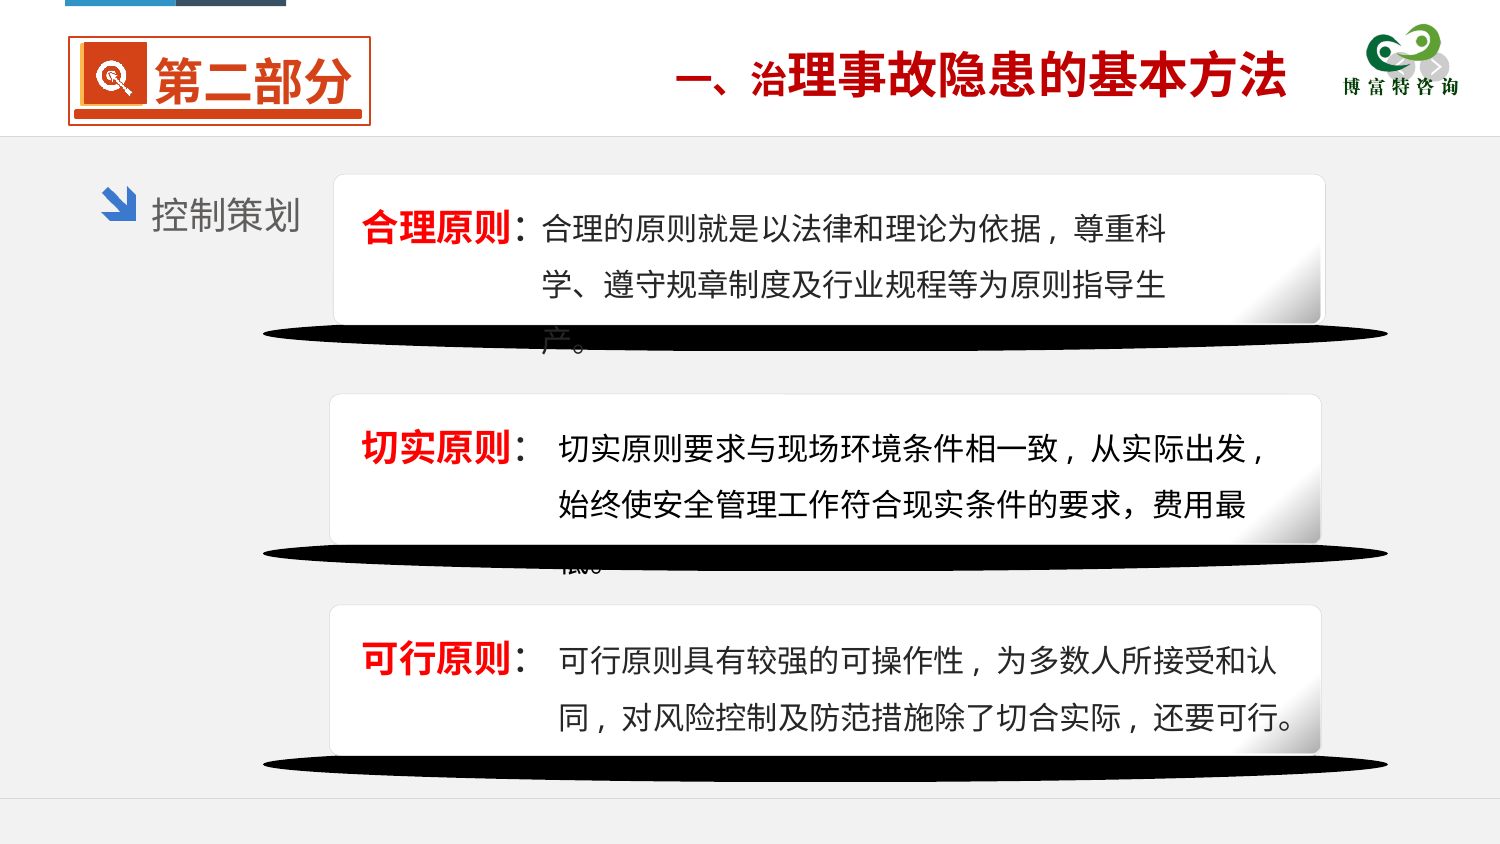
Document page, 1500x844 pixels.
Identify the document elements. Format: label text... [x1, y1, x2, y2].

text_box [262, 173, 1389, 352]
picture [101, 185, 136, 221]
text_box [262, 604, 1389, 783]
text_box 控制策划 [137, 170, 833, 244]
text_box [68, 36, 371, 125]
text_box 一、治理事故隐患的基本方法 [509, 18, 1437, 112]
picture [1328, 22, 1477, 98]
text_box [262, 393, 1389, 572]
